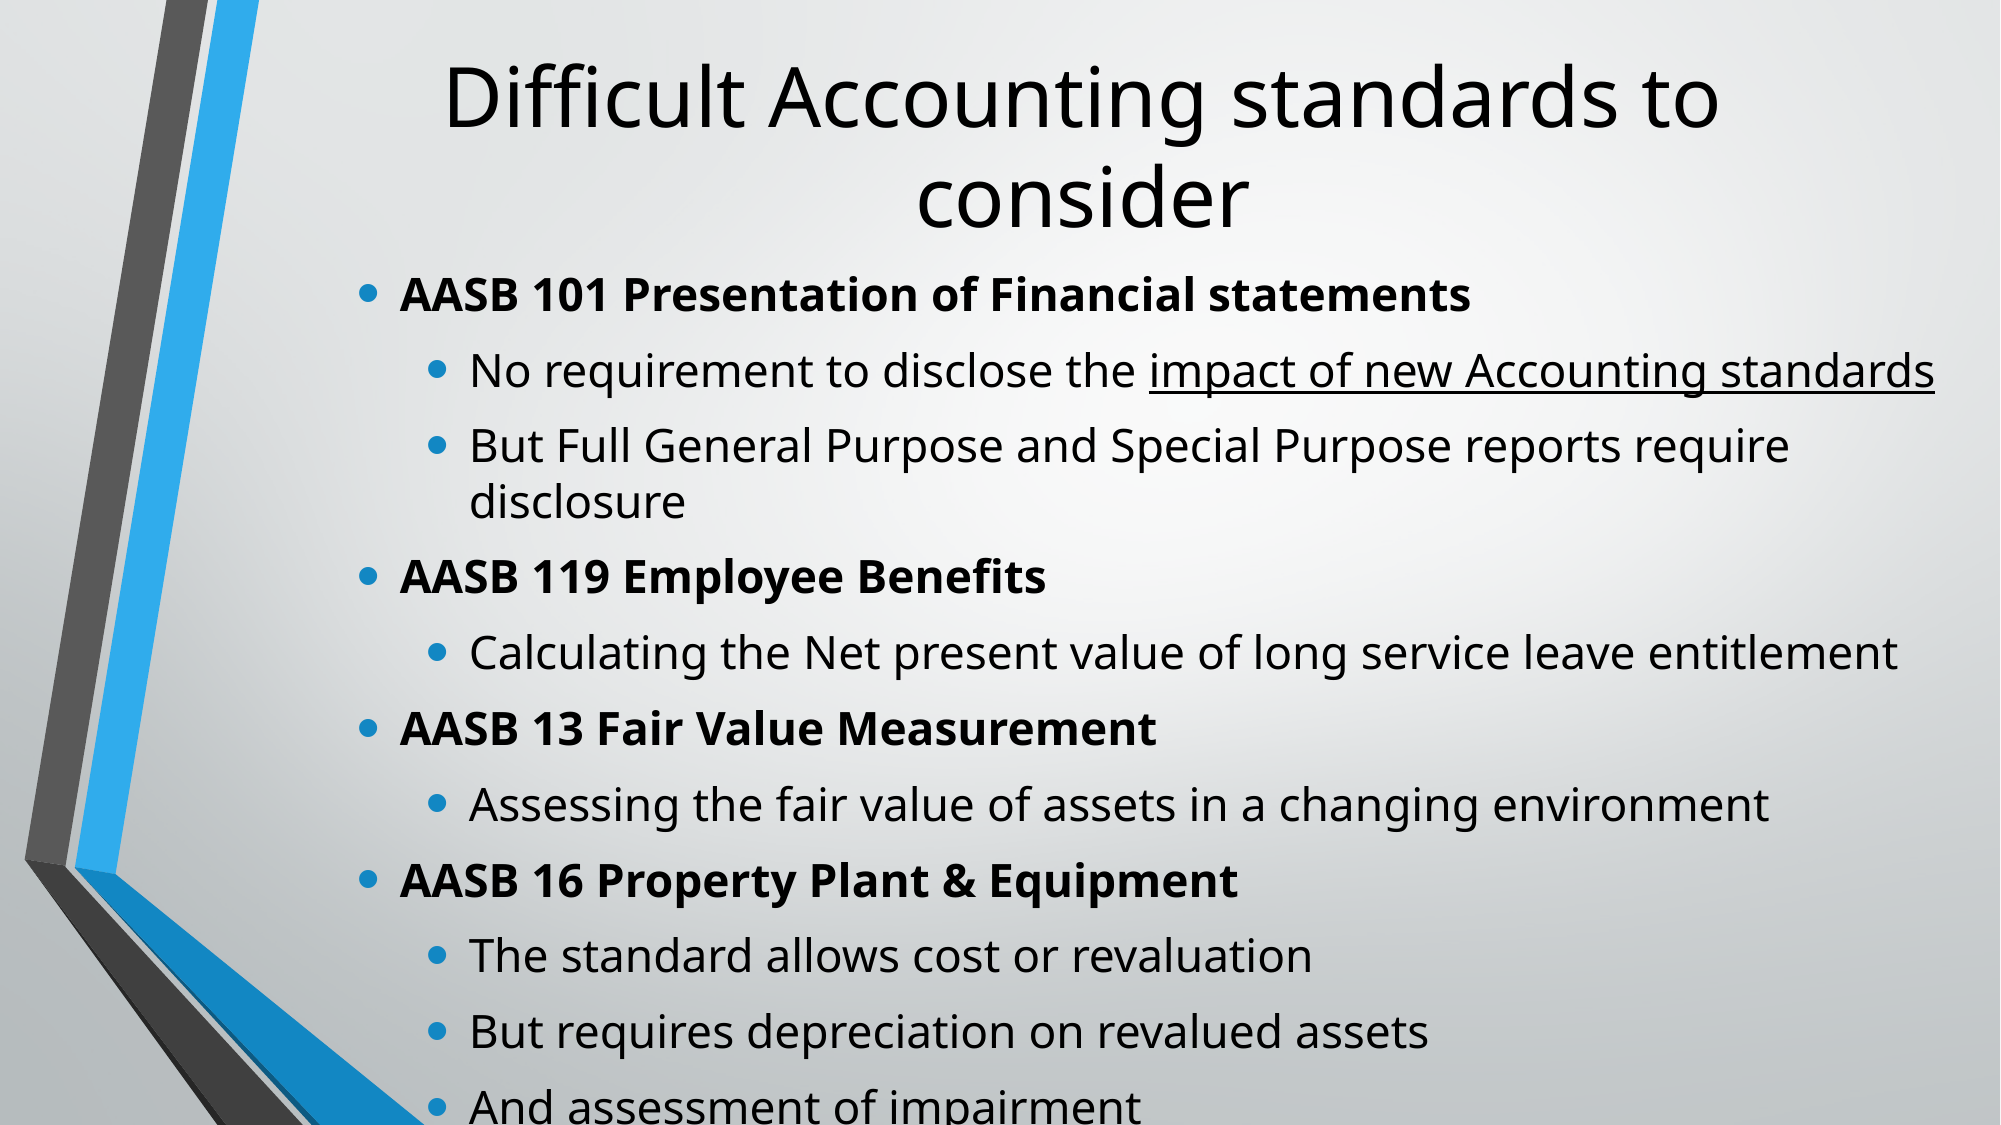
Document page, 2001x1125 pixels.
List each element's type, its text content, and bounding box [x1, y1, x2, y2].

title Difficult Accounting standards to consider [261, 0, 1905, 288]
list AASB 101 Presentation of Financial statements No requirement to disclose the impact of new Accounting standards But Full General Purpose and Special Purpose reports require disclosure AASB 119 Employee Benefits Calculating the Net present value of long service leave entitlement AASB 13 Fair Value Measurement Assessing the fair value of assets in a changing environment AASB 16 Property Plant & Equipment The standard allows cost or revaluation But requires depreciation on revalued assets And assessment of impairment [341, 257, 1986, 1125]
